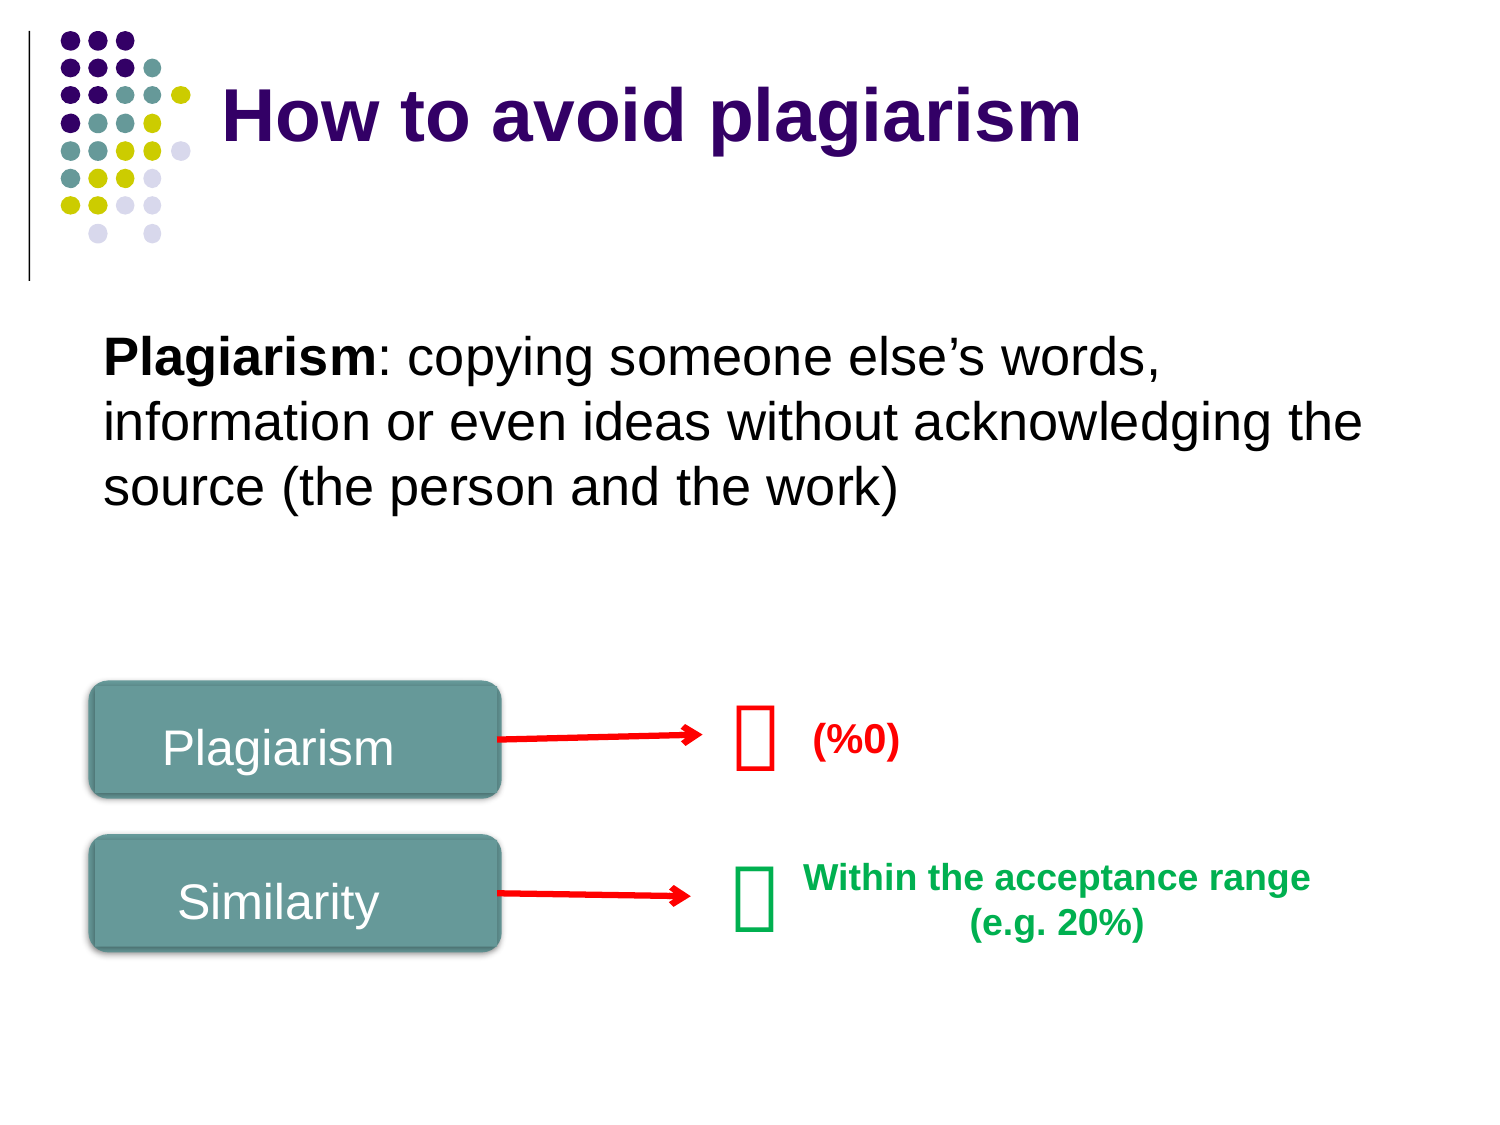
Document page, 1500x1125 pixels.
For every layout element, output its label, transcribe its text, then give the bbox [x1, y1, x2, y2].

text_box  [702, 672, 809, 797]
text_box (%0) [785, 703, 916, 769]
text_box Plagiarism: copying someone else’s words, information or even ideas without acknowledging the source (the person and the work) [88, 314, 1448, 524]
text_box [496, 734, 703, 740]
text_box  [690, 833, 798, 959]
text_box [496, 893, 692, 898]
text_box Within the acceptance range (e.g. 20%) [773, 845, 1341, 951]
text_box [88, 833, 502, 953]
title How to avoid plagiarism [206, 21, 1426, 165]
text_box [88, 680, 502, 799]
